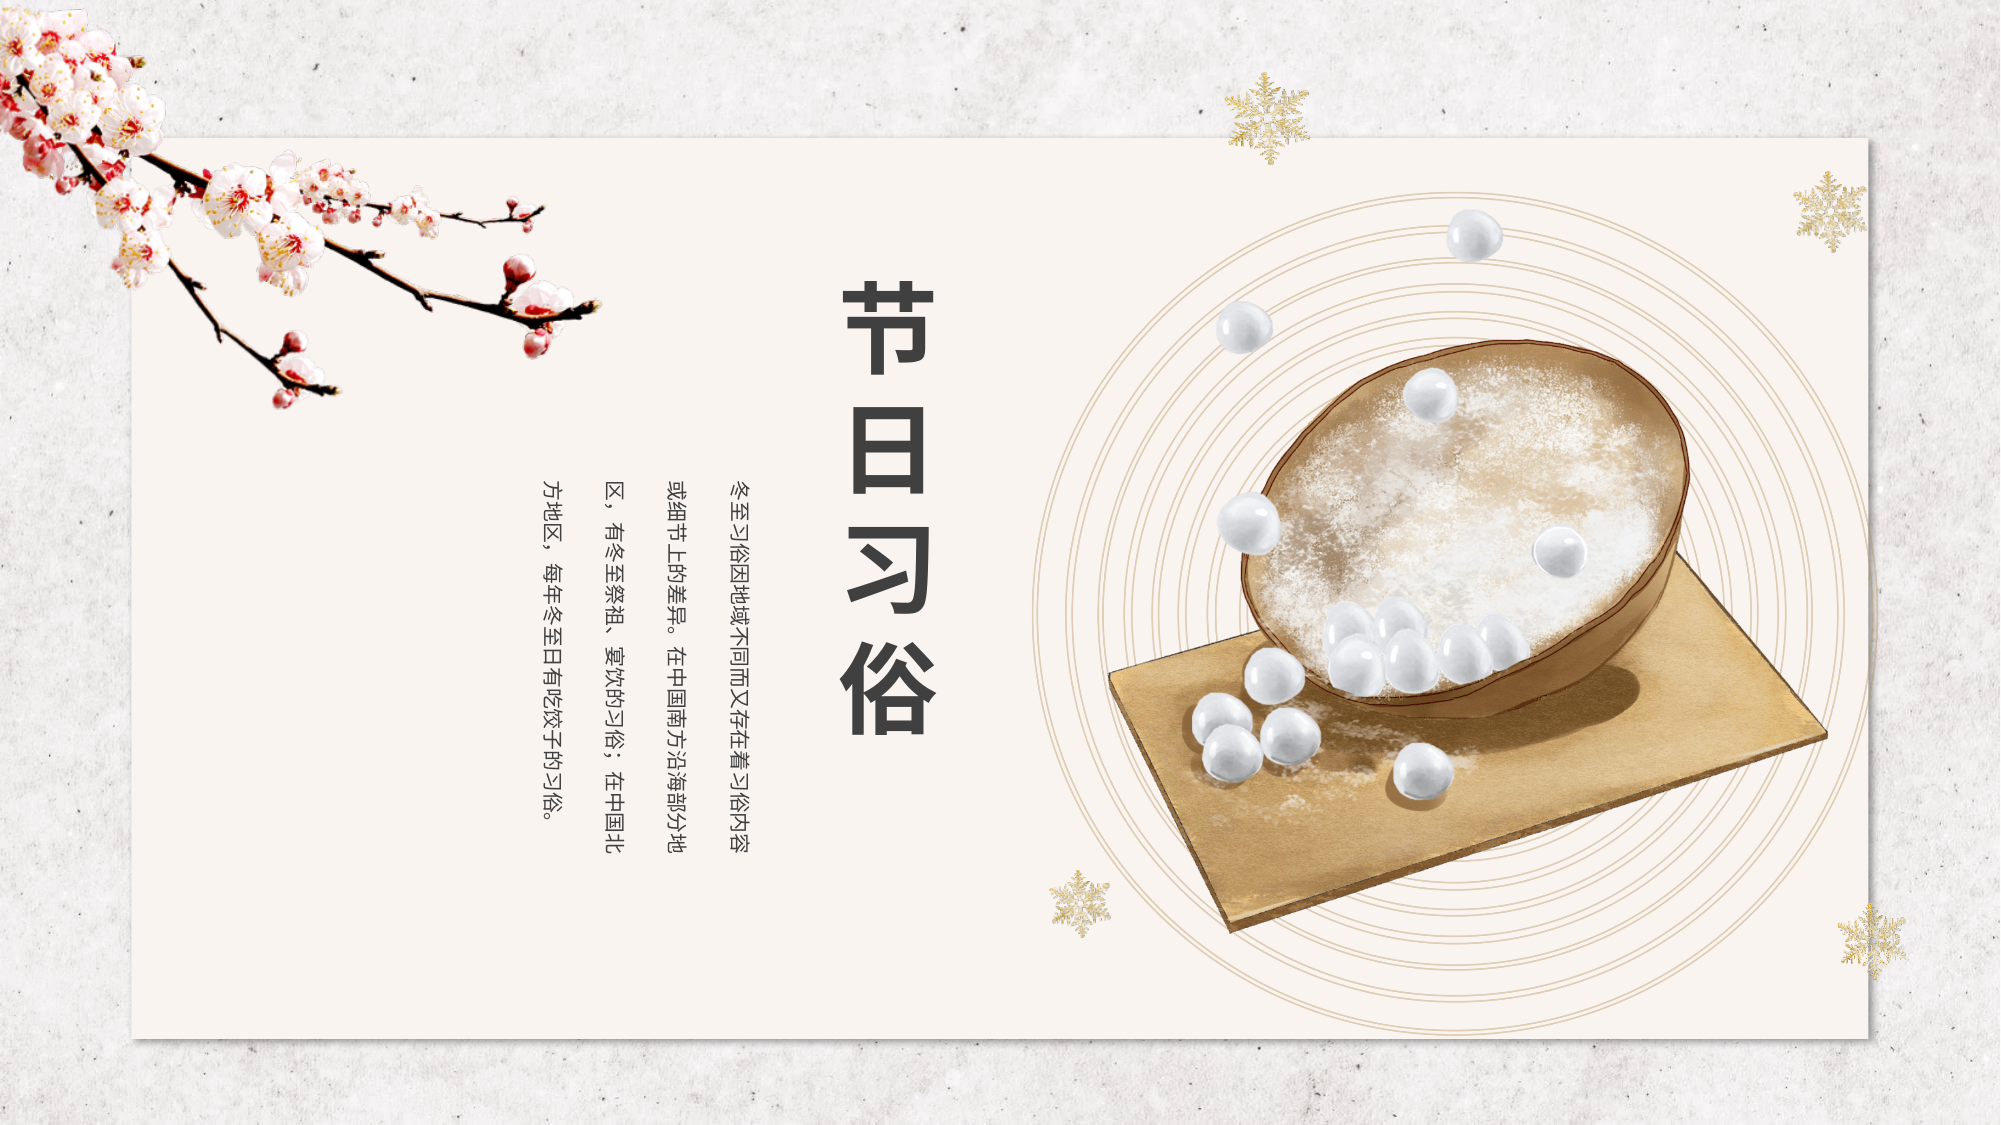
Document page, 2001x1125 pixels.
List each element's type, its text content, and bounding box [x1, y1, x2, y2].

text_box 节日习俗 [823, 259, 980, 754]
text_box 冬至习俗因地域不同而又存在着习俗内容或细节上的差异。在中国南方沿海部分地区，有冬至祭祖、宴饮的习俗；在中国北方地区，每年冬至日有吃饺子的习俗。 [524, 466, 798, 880]
picture [0, 0, 2001, 1125]
text_box [130, 137, 995, 1040]
